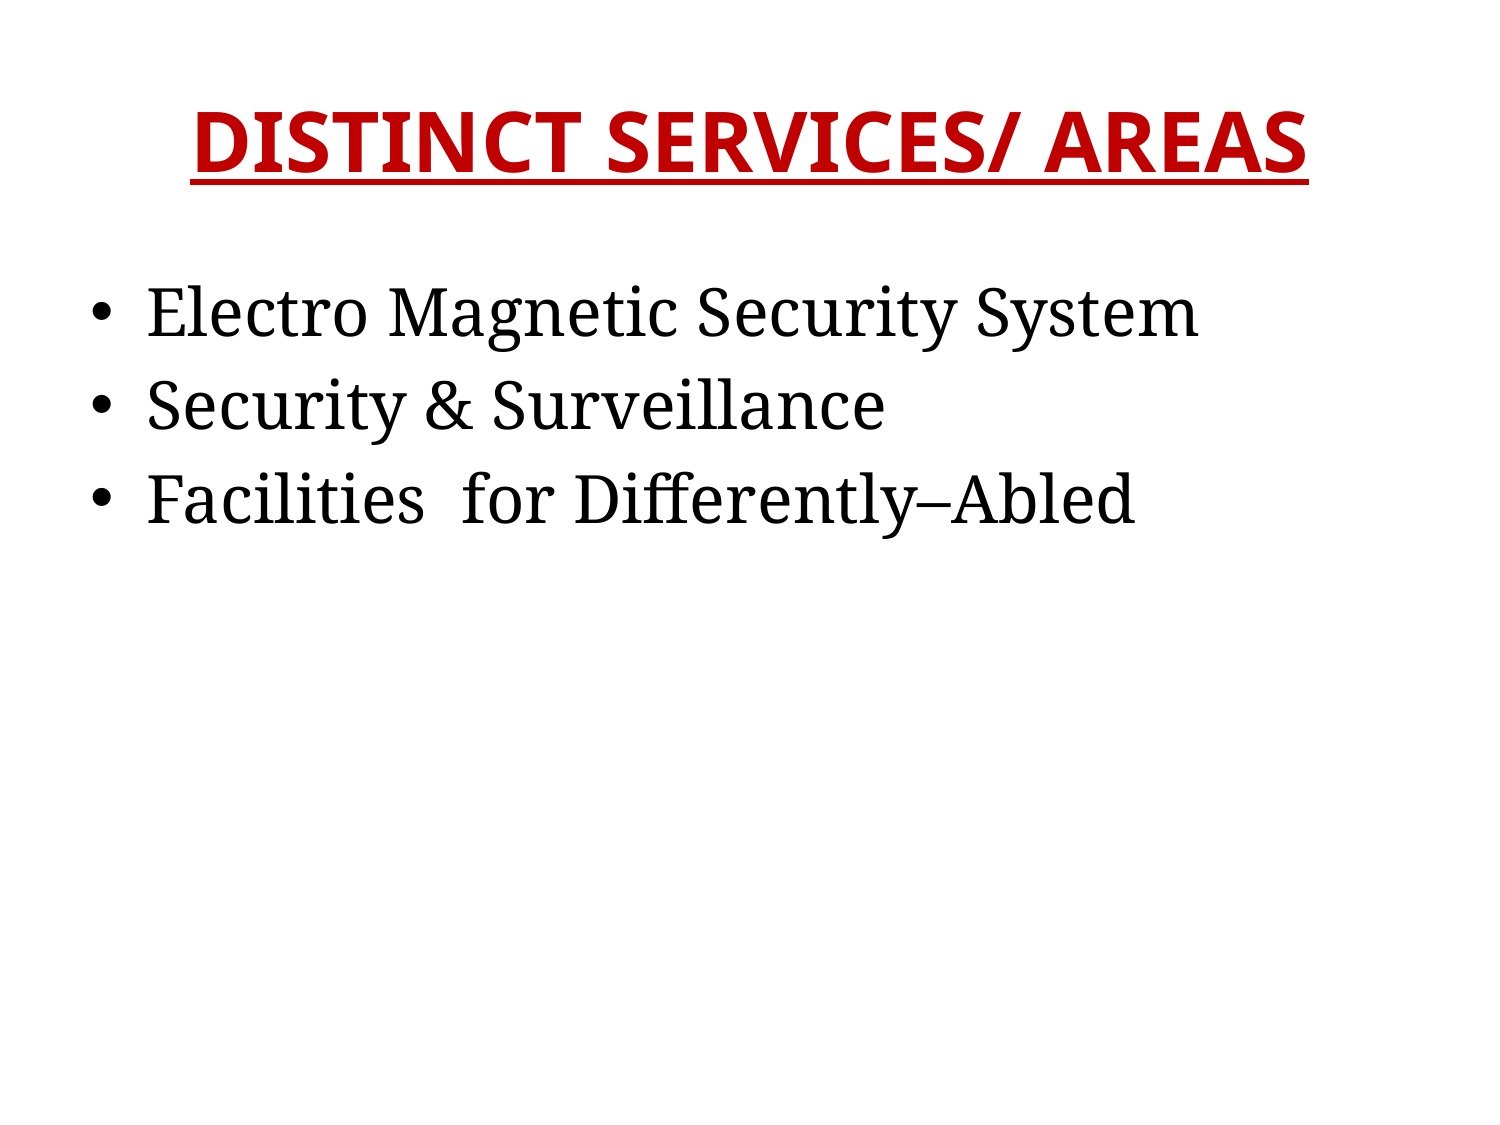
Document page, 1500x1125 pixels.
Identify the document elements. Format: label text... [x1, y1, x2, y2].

title DISTINCT SERVICES/ AREAS [75, 45, 1425, 233]
list Electro Magnetic Security System Security & Surveillance Facilities for Differently–Abled [75, 262, 1425, 1005]
